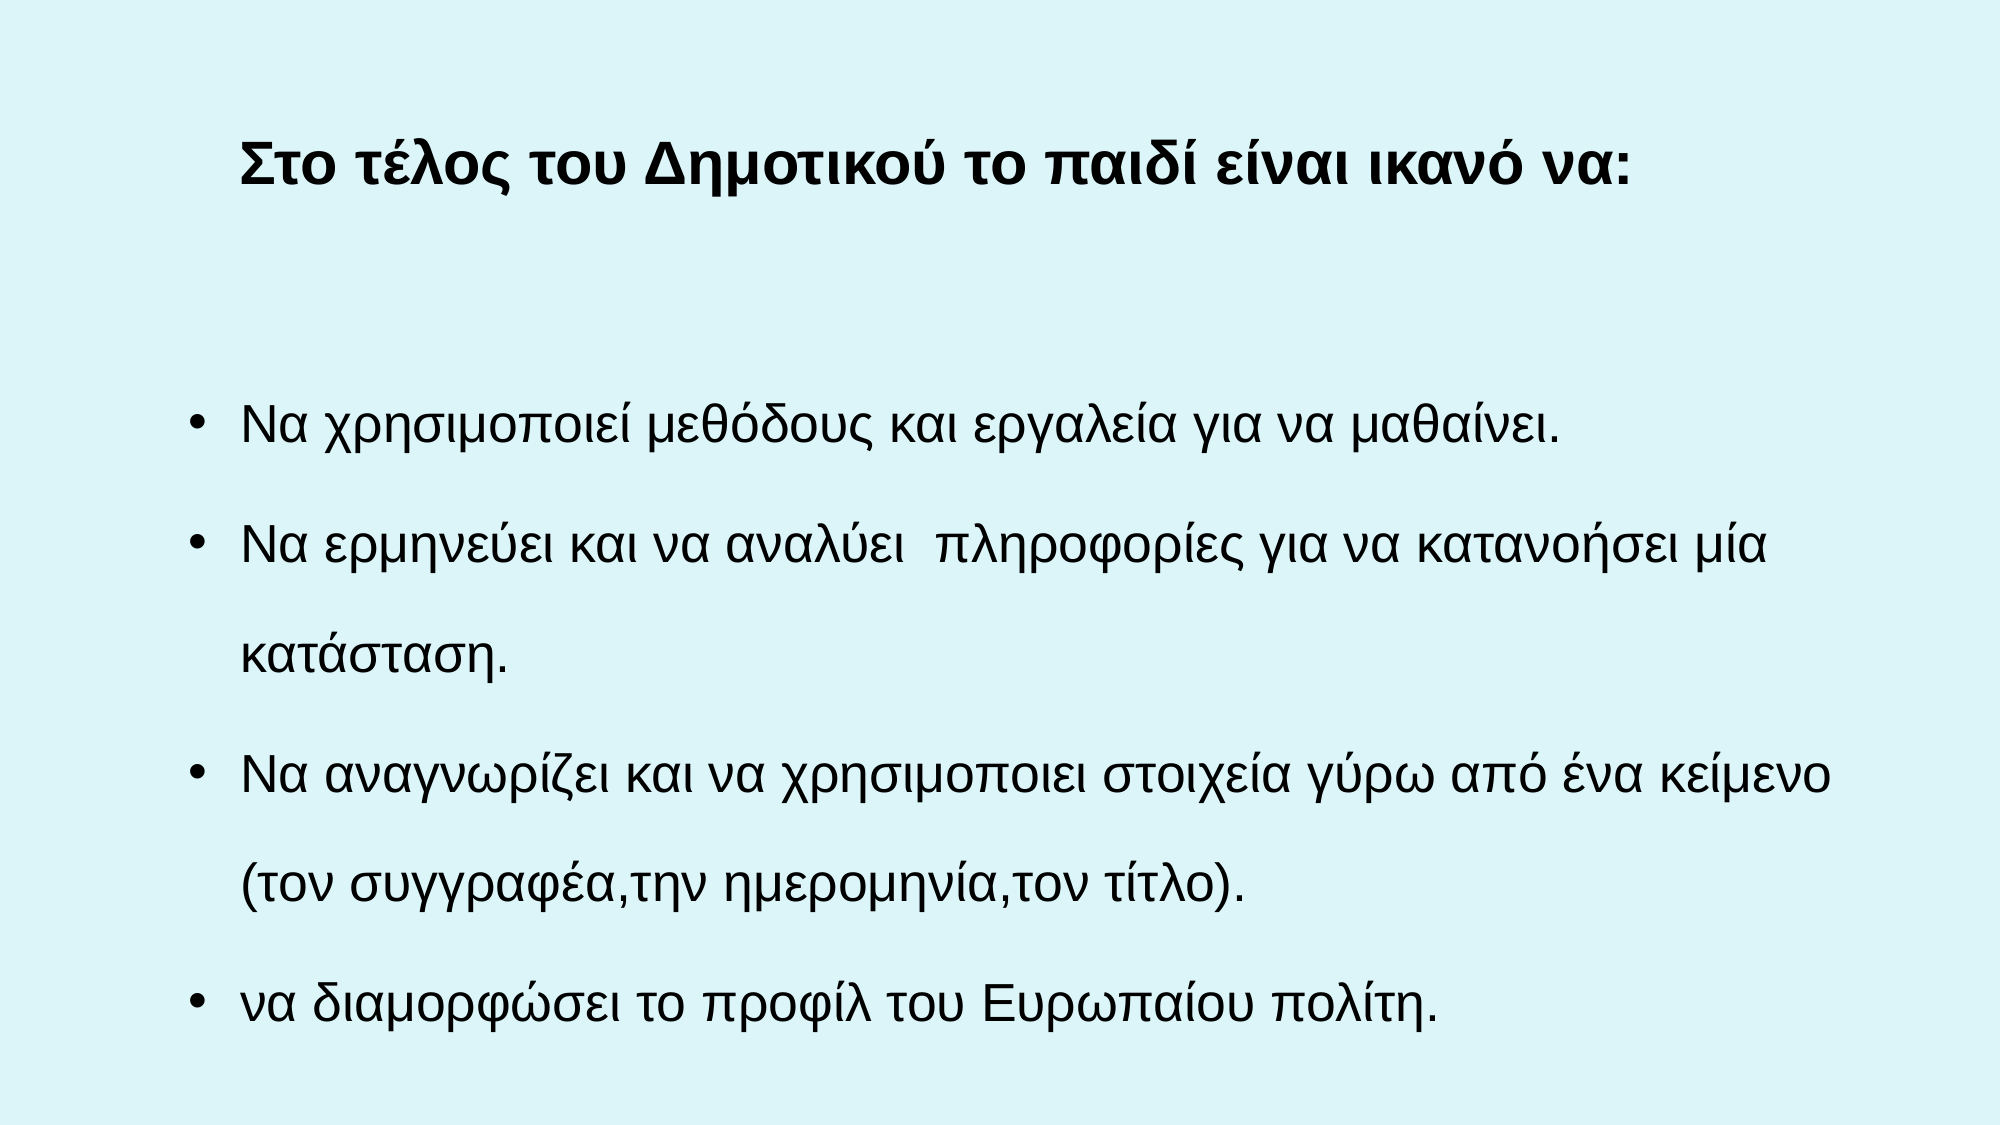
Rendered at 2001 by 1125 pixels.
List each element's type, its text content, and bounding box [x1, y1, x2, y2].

list Στο τέλος του Δημοτικού το παιδί είναι ικανό να: Να χρησιμοποιεί μεθόδους και εργαλεία για να μαθαίνει. Να ερμηνεύει και να αναλύει πληροφορίες για να κατανοήσει μία κατάσταση. Να αναγνωρίζει και να χρησιμοποιει στοιχεία γύρω από ένα κείμενο (τον συγγραφέα,την ημερομηνία,τον τίτλο). να διαμορφώσει το προφίλ του Ευρωπαίου πολίτη. [173, 63, 1893, 1070]
